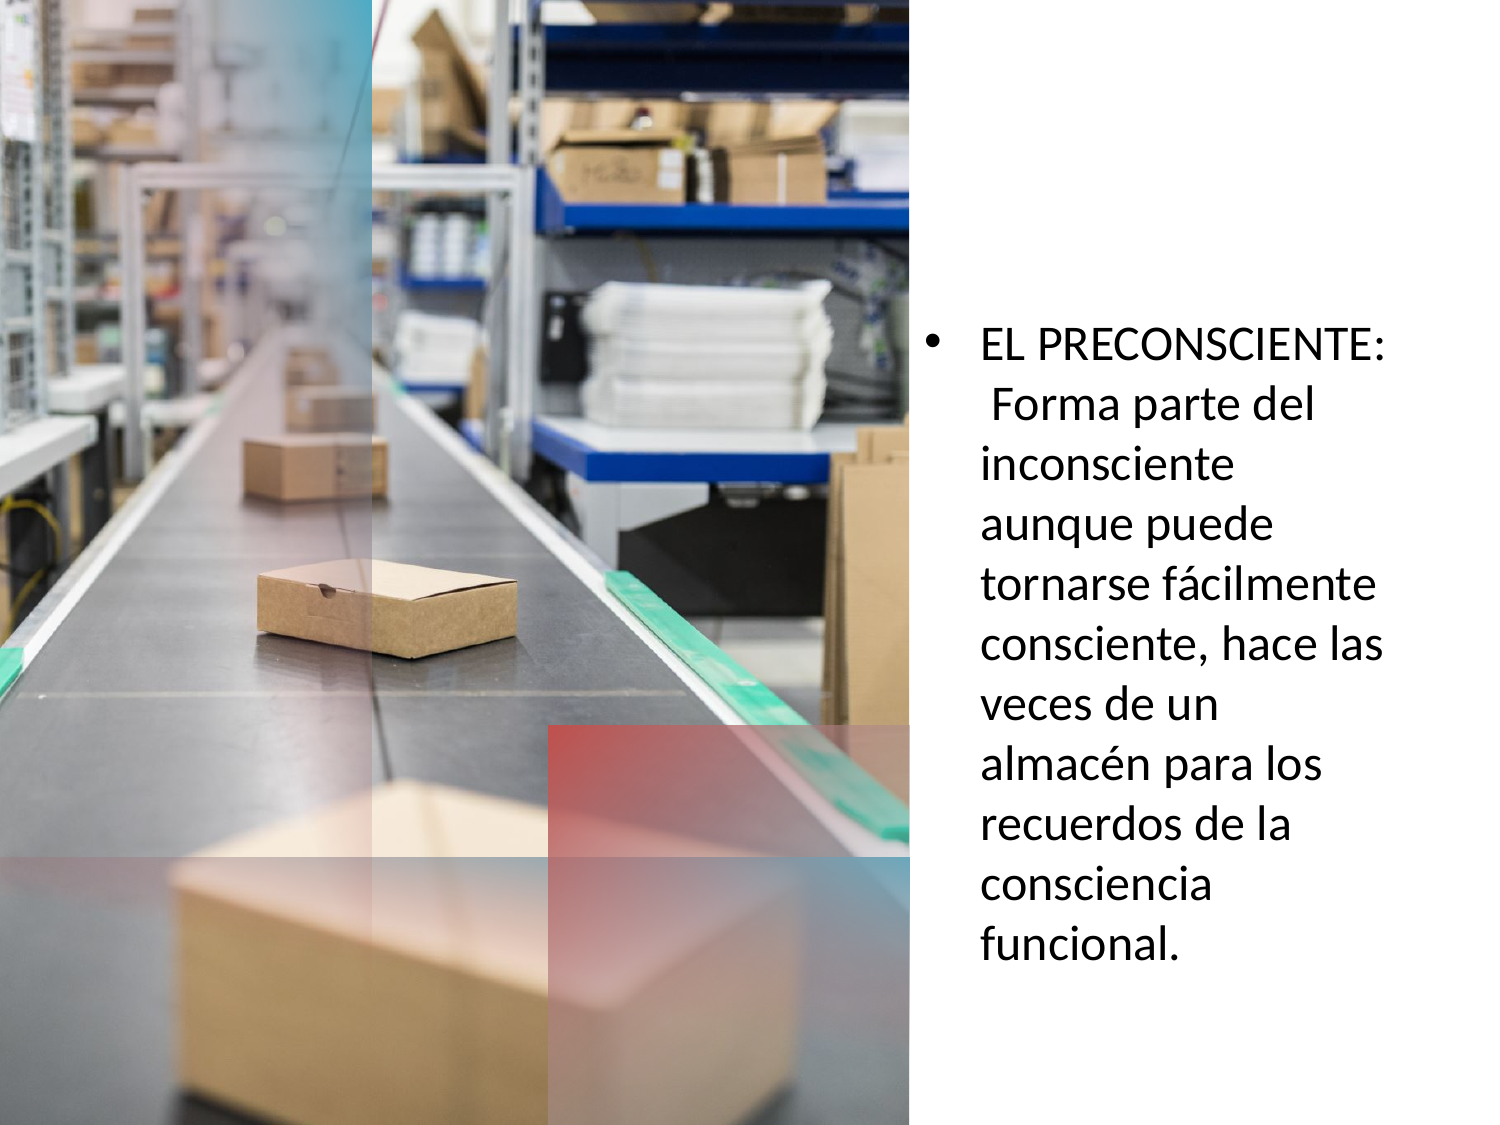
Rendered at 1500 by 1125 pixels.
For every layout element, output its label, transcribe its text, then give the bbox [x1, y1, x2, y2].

picture [0, 0, 910, 1125]
list EL PRECONSCIENTE: Forma parte del inconsciente aunque puede tornarse fácilmente consciente, hace las veces de un almacén para los recuerdos de la consciencia funcional. [913, 302, 1409, 982]
